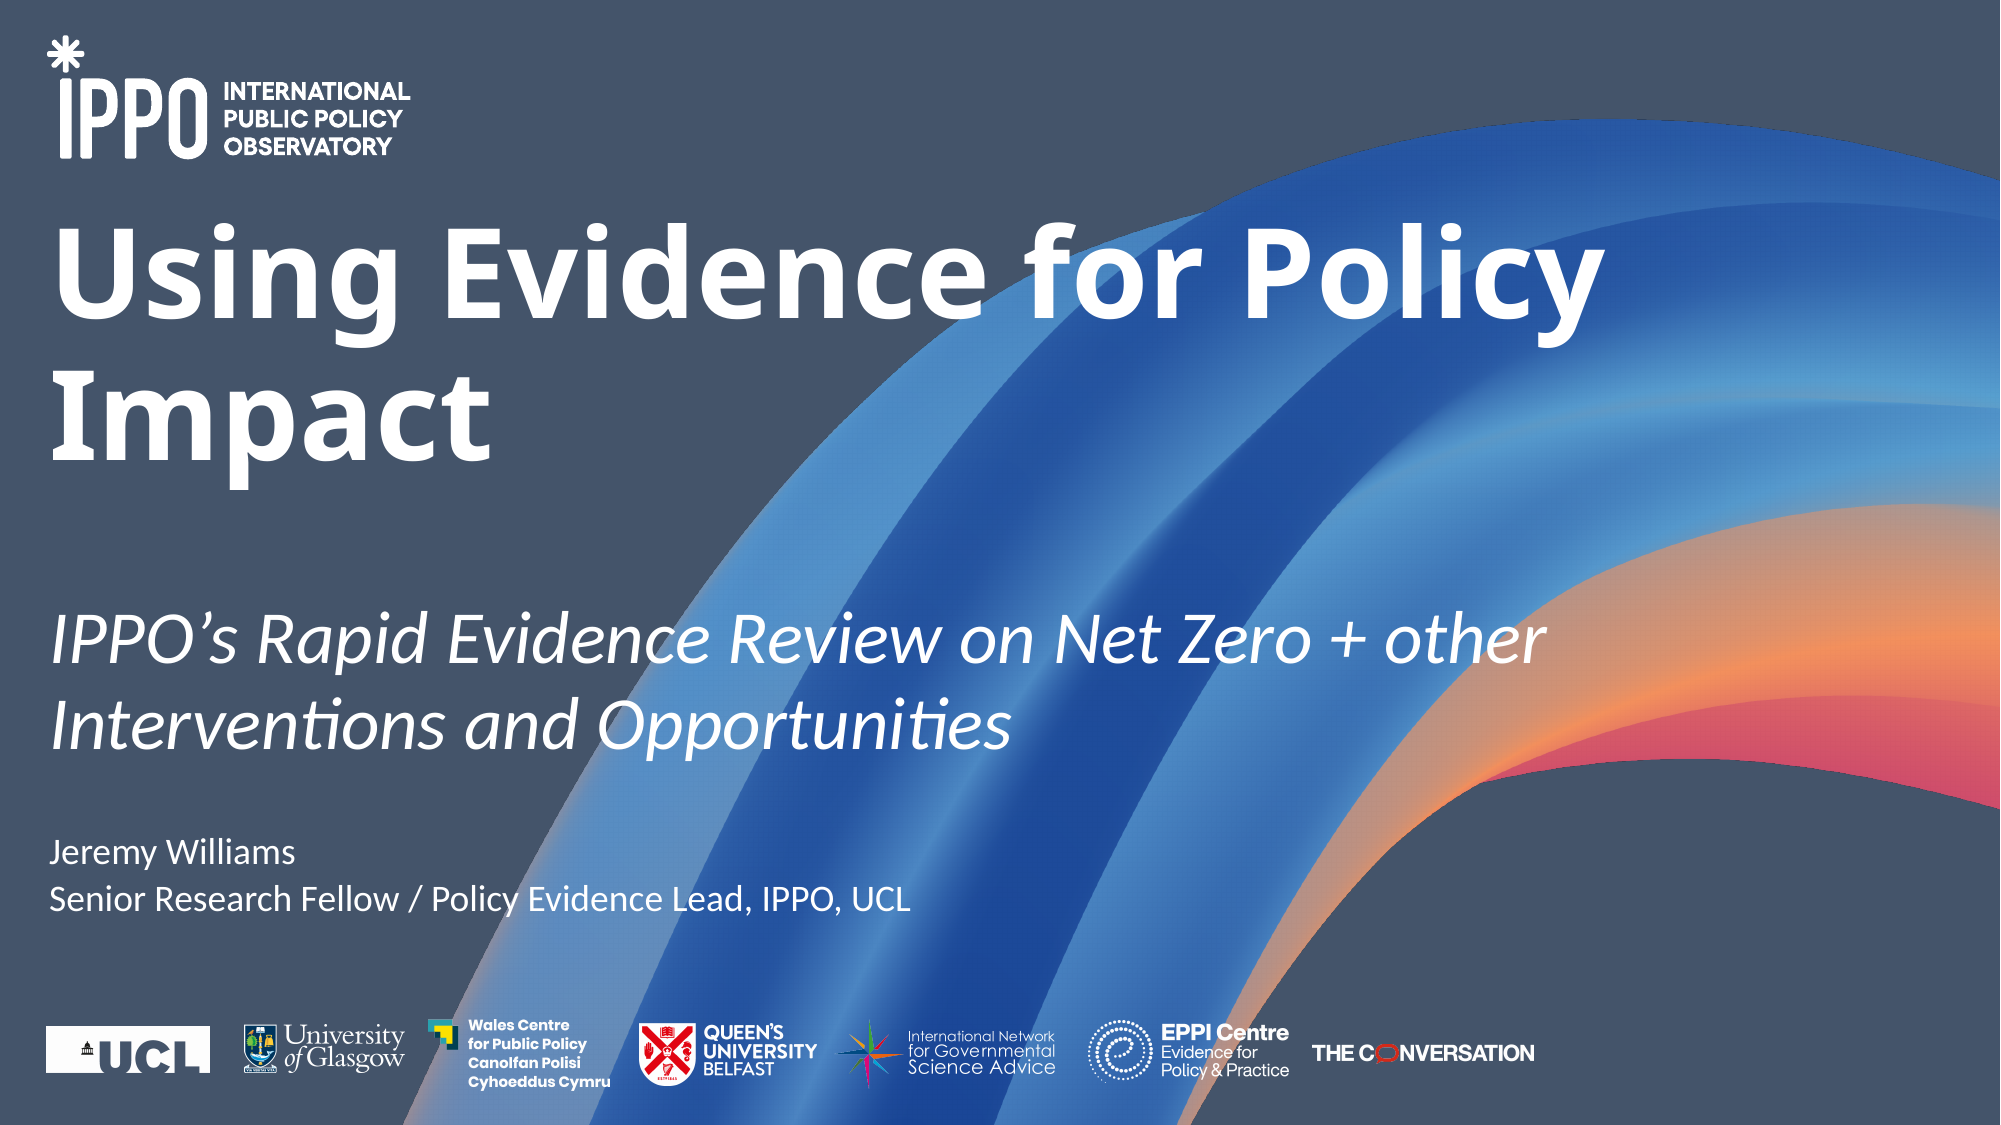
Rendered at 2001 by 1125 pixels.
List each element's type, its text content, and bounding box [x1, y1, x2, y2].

picture [0, 0, 2000, 1125]
list Jeremy Williams Senior Research Fellow / Policy Evidence Lead, IPPO, UCL [49, 832, 1055, 1036]
title Using Evidence for Policy Impact [49, 261, 1750, 490]
subtitle IPPO’s Rapid Evidence Review on Net Zero + other Interventions and Opportunities [49, 499, 1750, 602]
